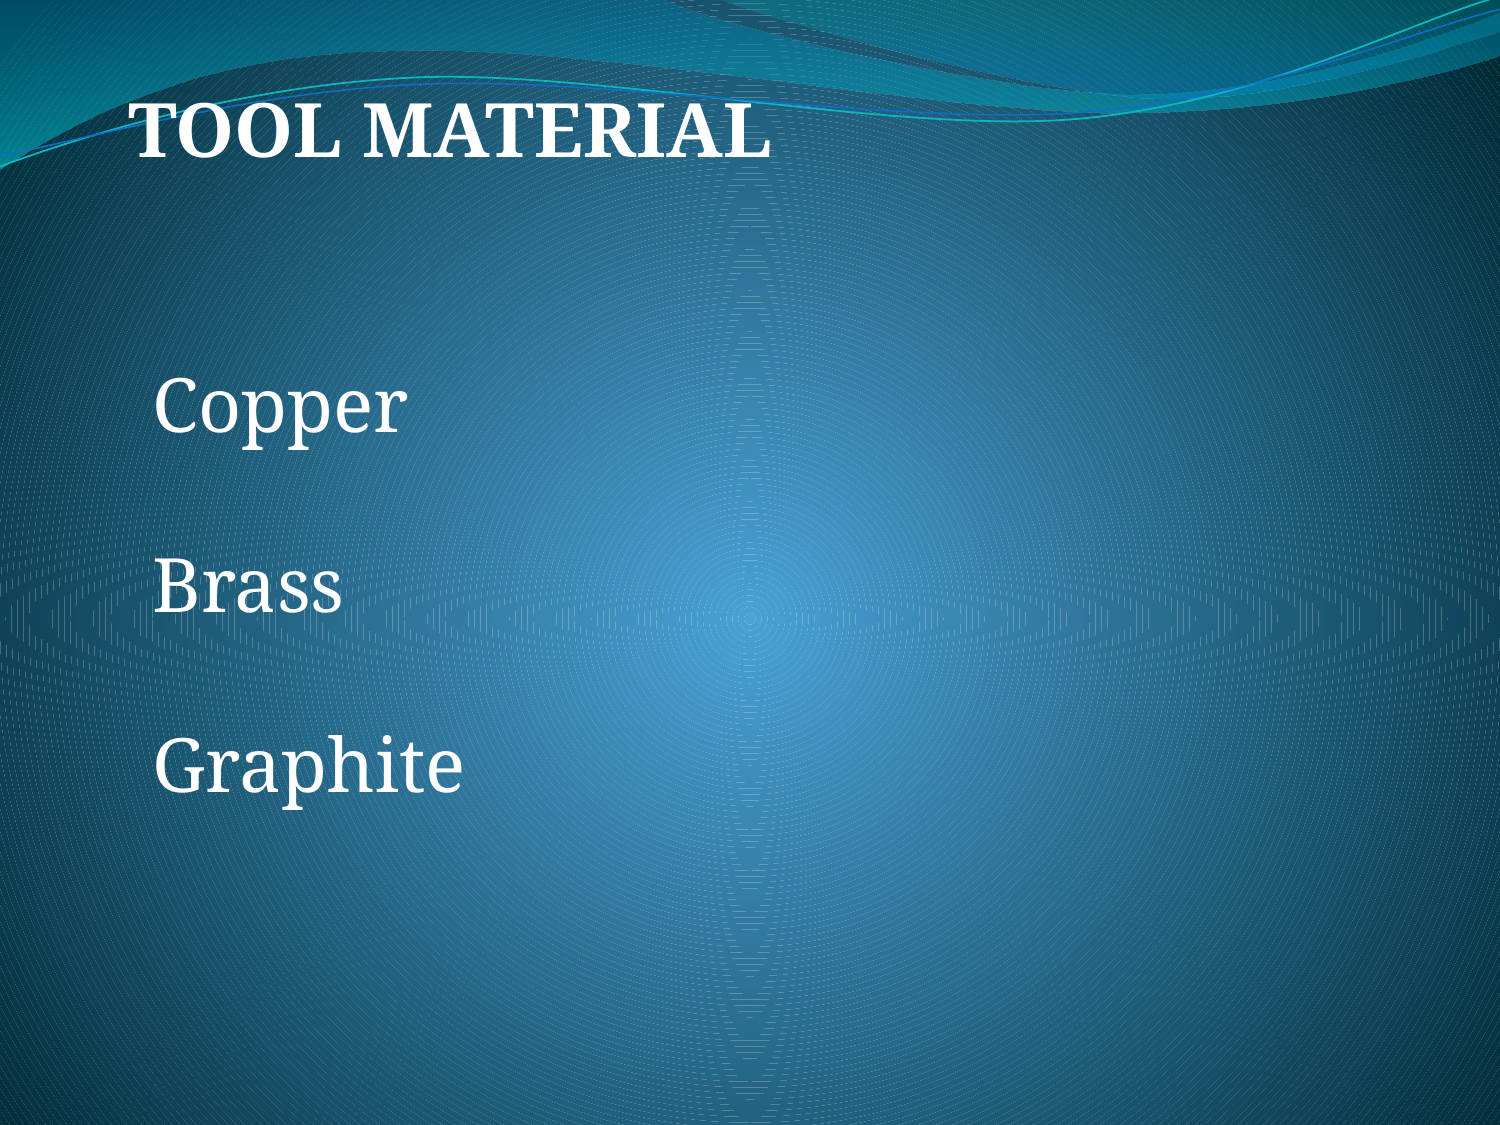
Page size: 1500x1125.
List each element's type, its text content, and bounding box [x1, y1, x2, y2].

text_box TOOL MATERIAL [113, 74, 787, 180]
text_box Copper Brass Graphite [137, 349, 725, 815]
